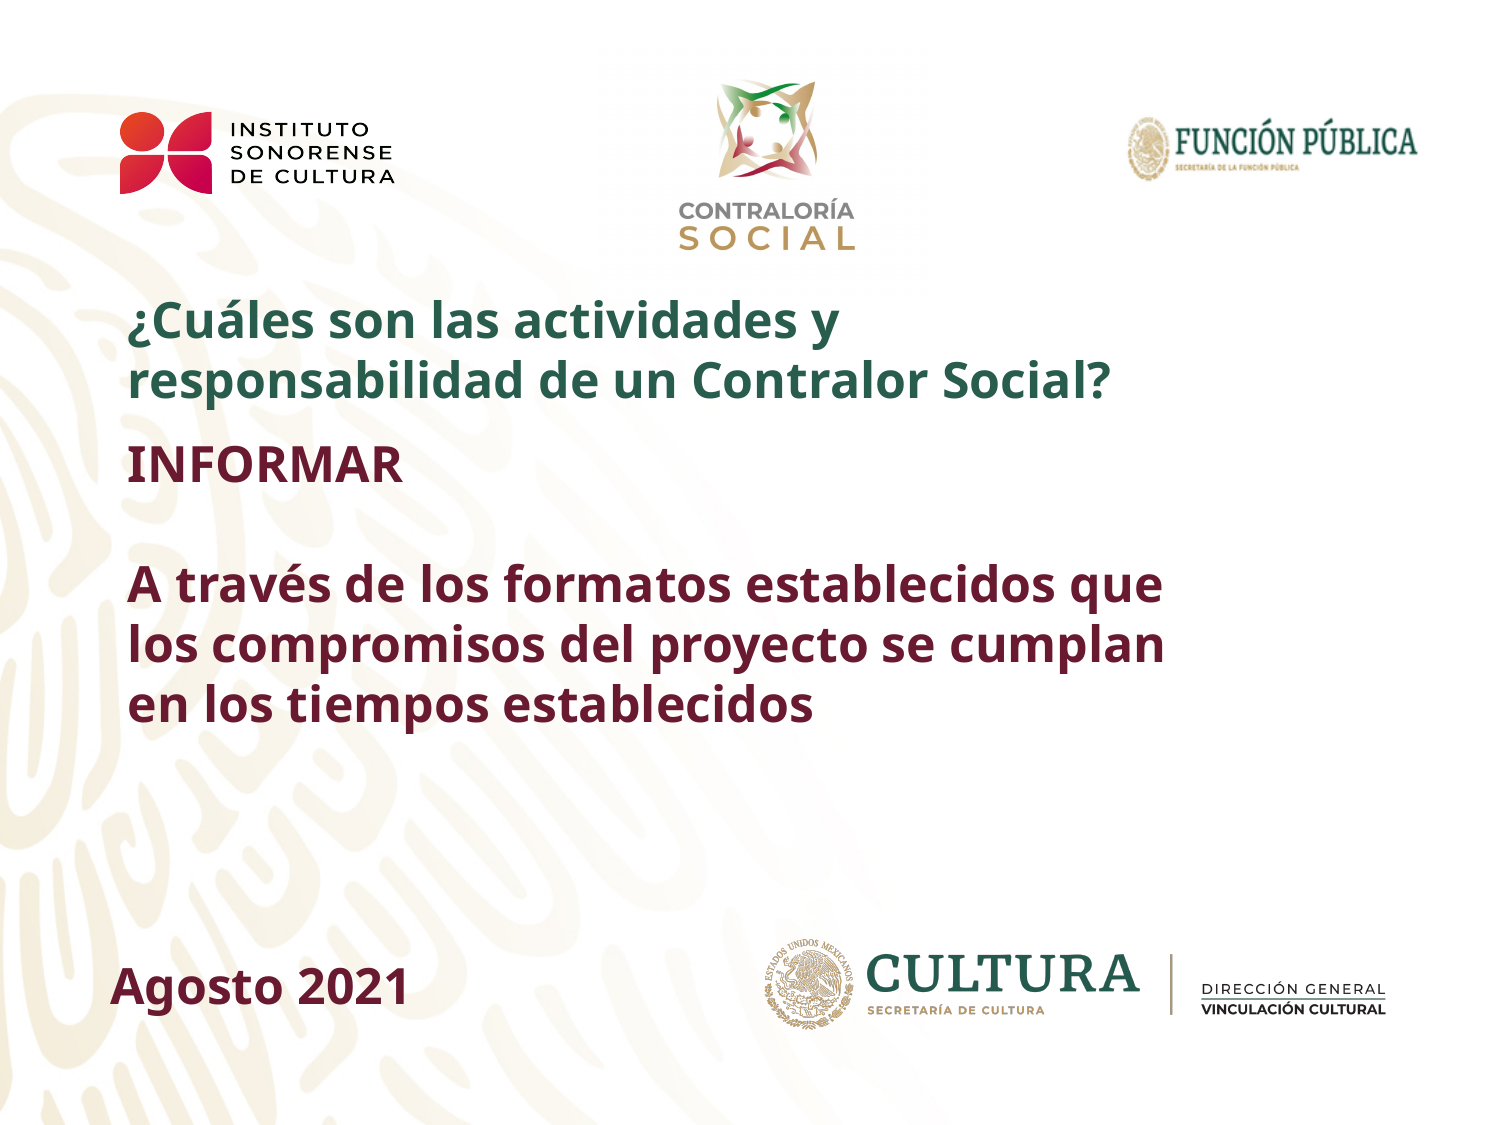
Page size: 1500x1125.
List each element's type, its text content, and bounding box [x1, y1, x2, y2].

text_box ¿Cuáles son las actividades y responsabilidad de un Contralor Social? [113, 281, 1153, 417]
text_box INFORMAR A través de los formatos establecidos que los compromisos del proyecto se cumplan en los tiempos establecidos [113, 425, 1221, 801]
picture [0, 0, 1500, 1125]
text_box Agosto 2021 [95, 946, 454, 1022]
